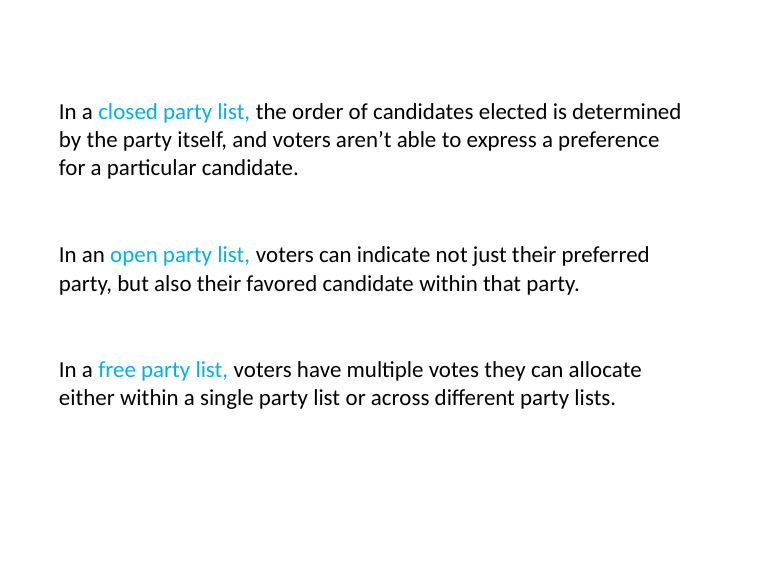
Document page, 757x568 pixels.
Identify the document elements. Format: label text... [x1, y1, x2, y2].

title In a closed party list, the order of candidates elected is determined by the party itself, and voters aren’t able to express a preference for a particular candidate. [56, 94, 694, 191]
text_box In an open party list, voters can indicate not just their preferred party, but also their favored candidate within that party. In a free party list, voters have multiple votes they can allocate either within a single party list or across different party lists. [56, 238, 669, 411]
